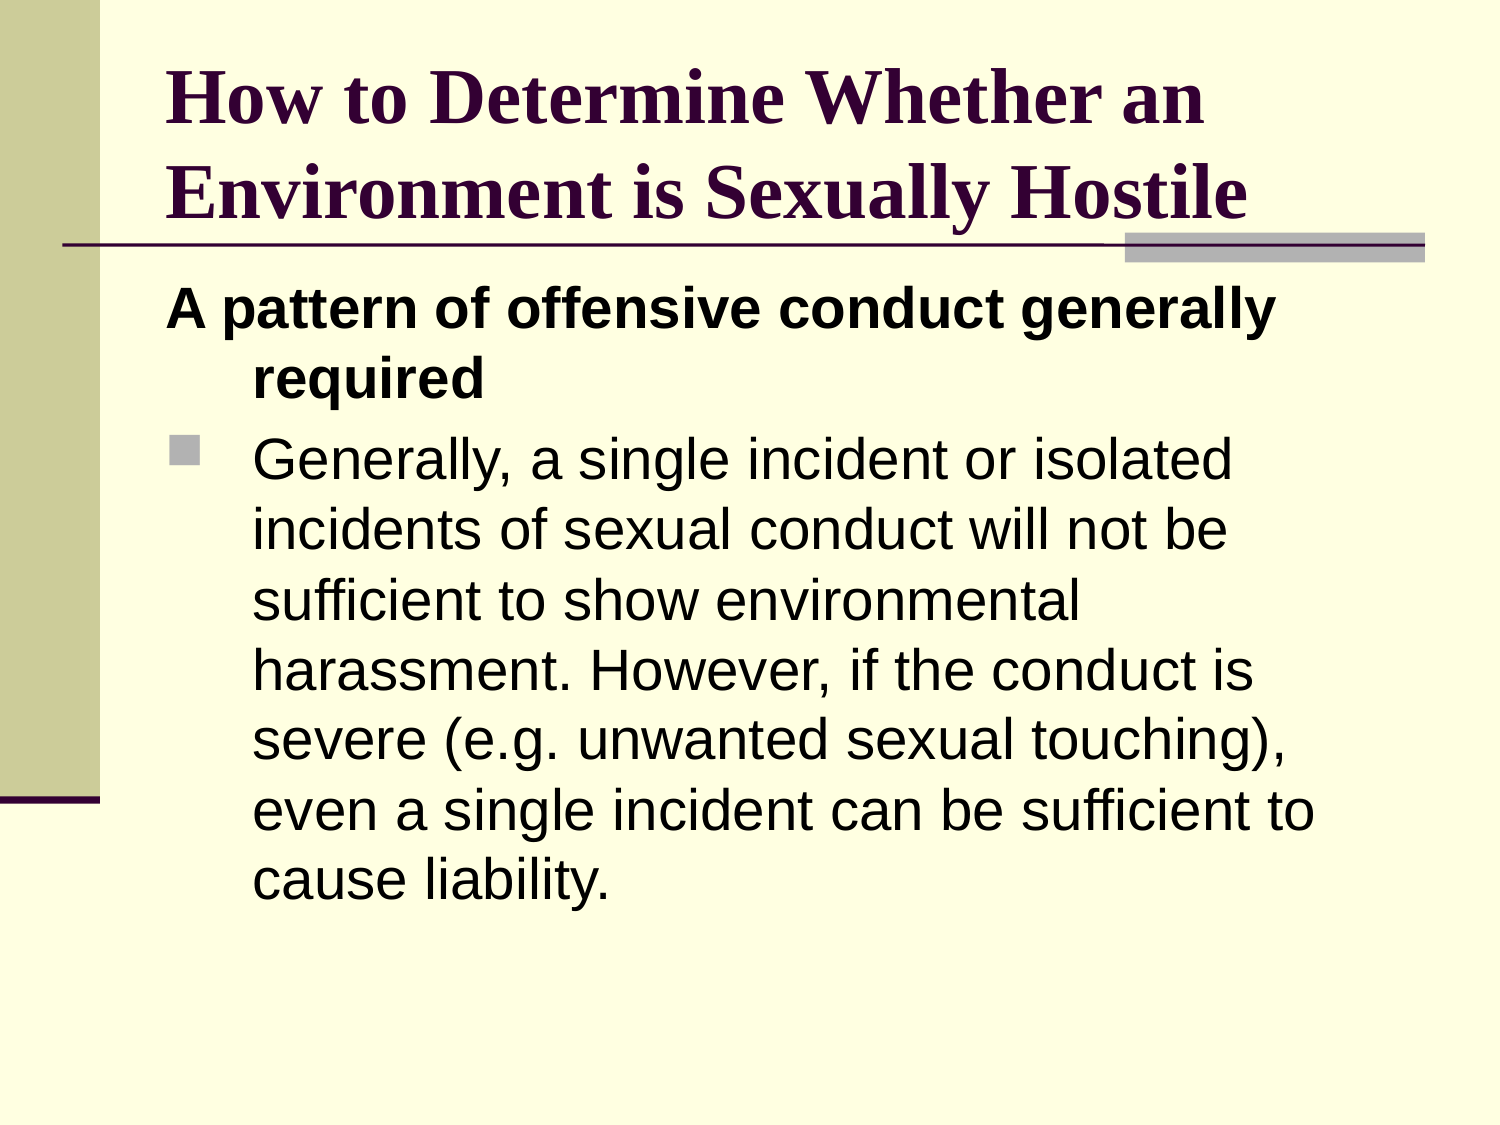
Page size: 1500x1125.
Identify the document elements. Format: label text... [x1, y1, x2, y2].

title How to Determine Whether an Environment is Sexually Hostile [149, 45, 1426, 234]
list A pattern of offensive conduct generally required Generally, a single incident or isolated incidents of sexual conduct will not be sufficient to show environmental harassment. However, if the conduct is severe (e.g. unwanted sexual touching), even a single incident can be sufficient to cause liability. [149, 262, 1426, 1006]
